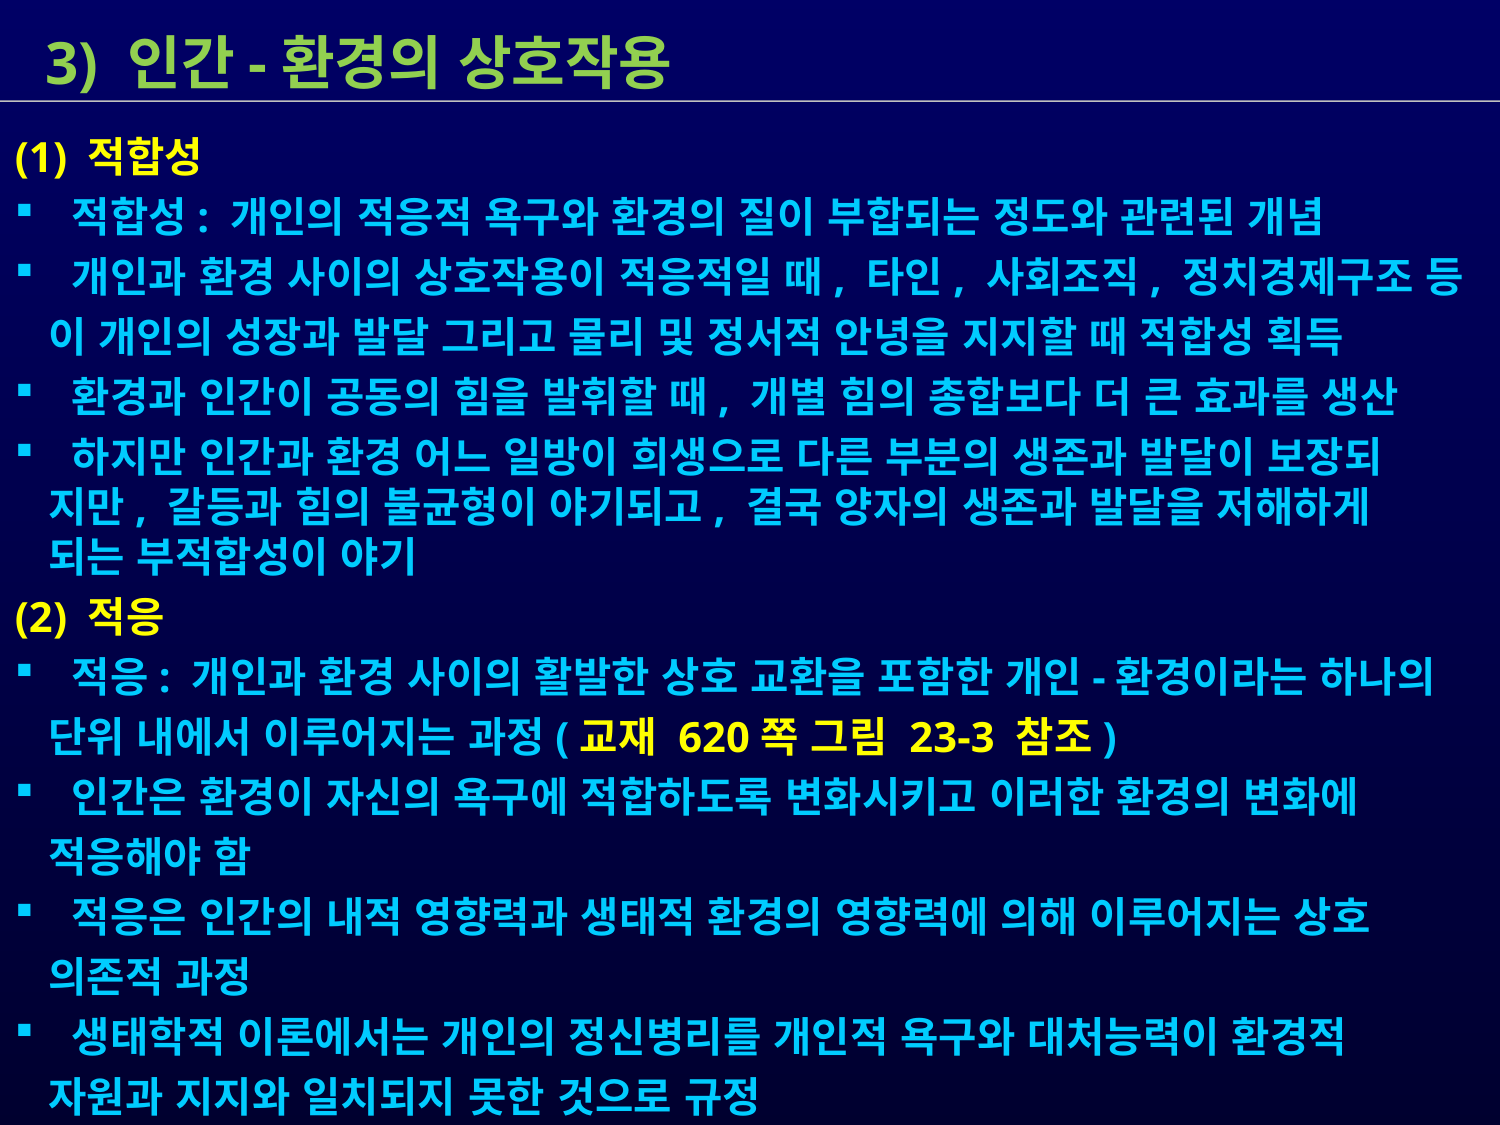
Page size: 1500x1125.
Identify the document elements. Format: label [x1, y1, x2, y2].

text_box [0, 18, 1500, 1125]
